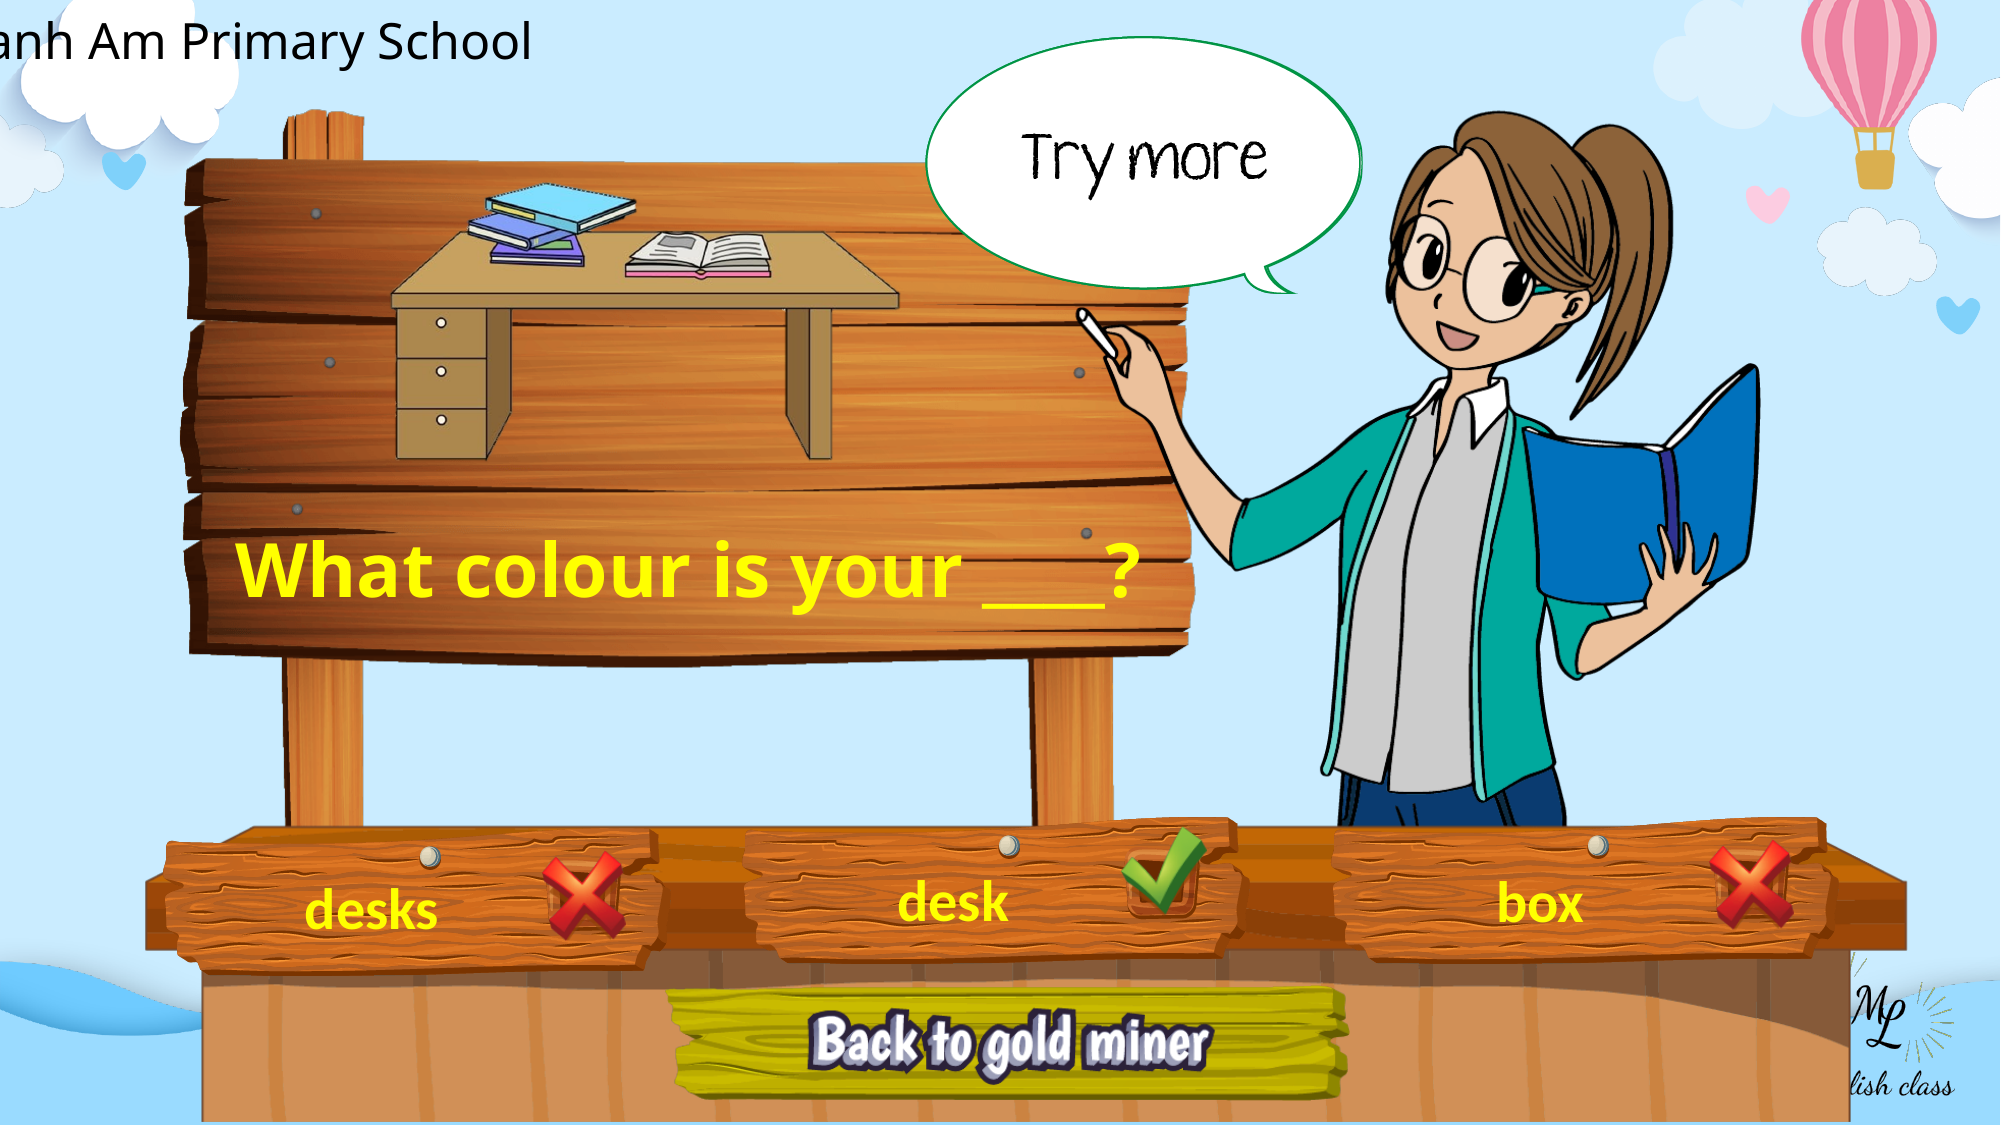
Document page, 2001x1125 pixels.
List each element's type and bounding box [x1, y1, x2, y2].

picture [0, 0, 2001, 1125]
text_box [162, 828, 671, 976]
picture [0, 46, 5, 55]
text_box [914, 36, 1608, 543]
text_box [741, 817, 1250, 964]
text_box [1330, 817, 1839, 964]
picture [0, 35, 5, 43]
